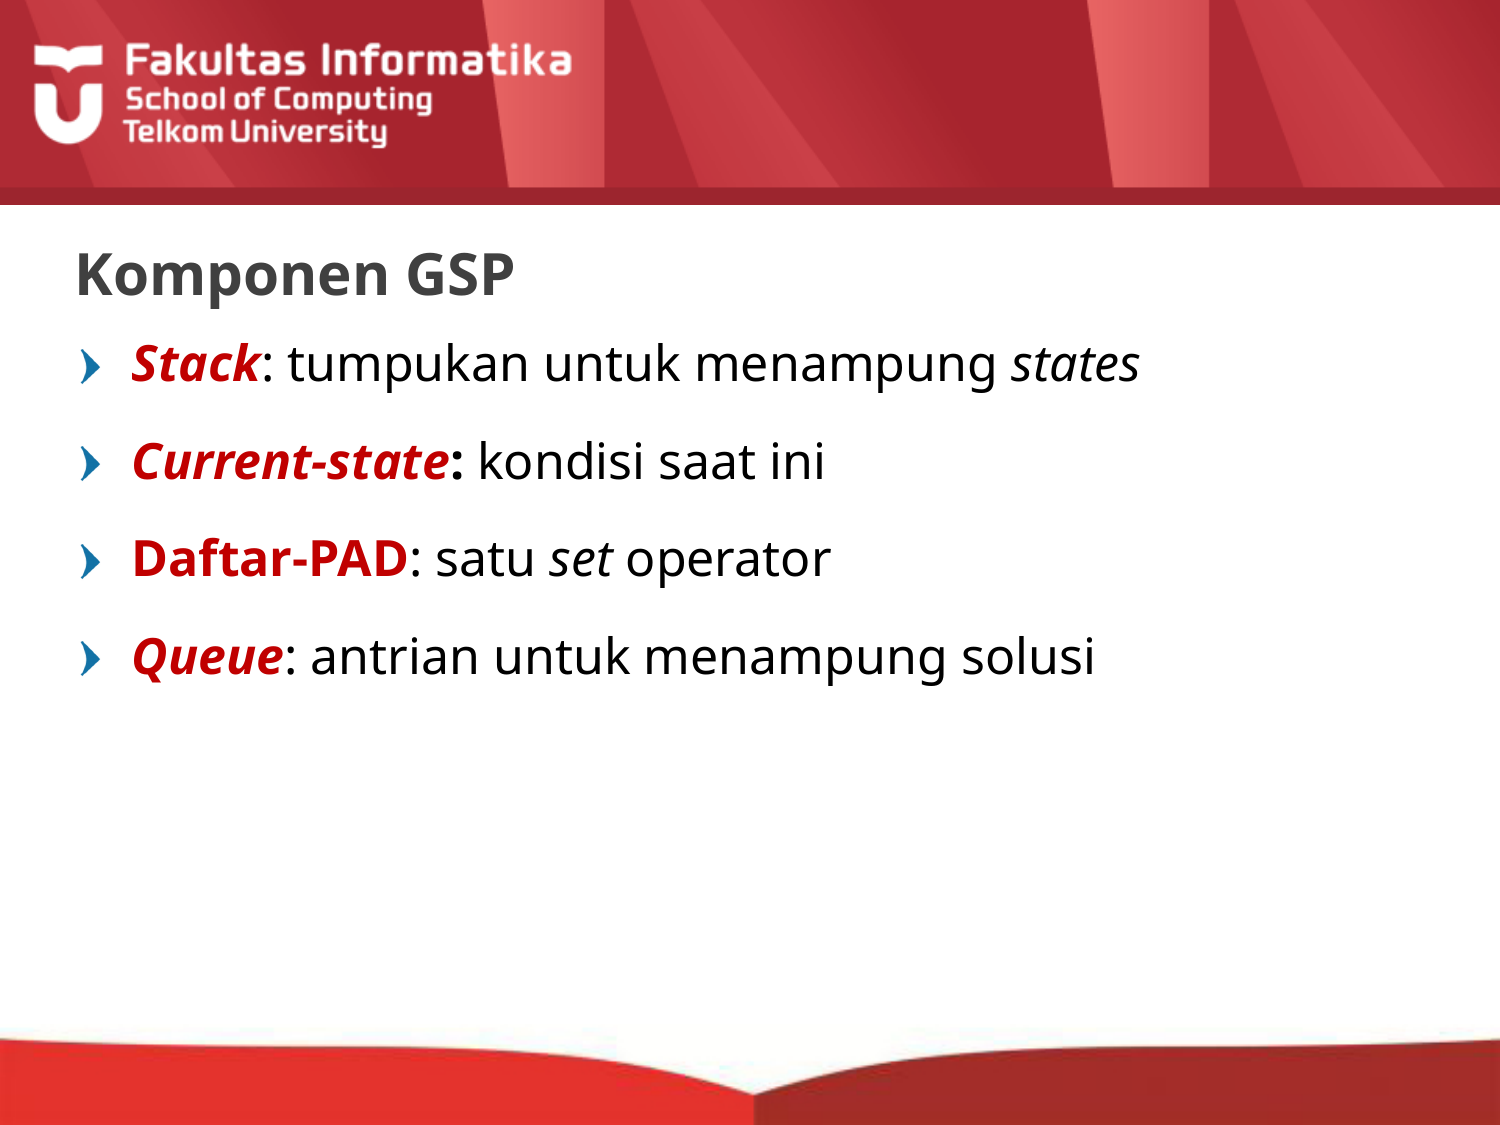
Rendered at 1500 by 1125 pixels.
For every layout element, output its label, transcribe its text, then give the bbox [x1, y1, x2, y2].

picture [0, 0, 1500, 205]
picture [0, 1024, 1500, 1125]
picture [74, 630, 104, 678]
list Stack: tumpukan untuk menampung states Current-state: kondisi saat ini Daftar-PAD: satu set operator Queue: antrian untuk menampung solusi [59, 324, 1426, 990]
picture [74, 533, 104, 581]
title Komponen GSP [59, 219, 1426, 324]
picture [74, 435, 104, 483]
picture [74, 338, 104, 386]
